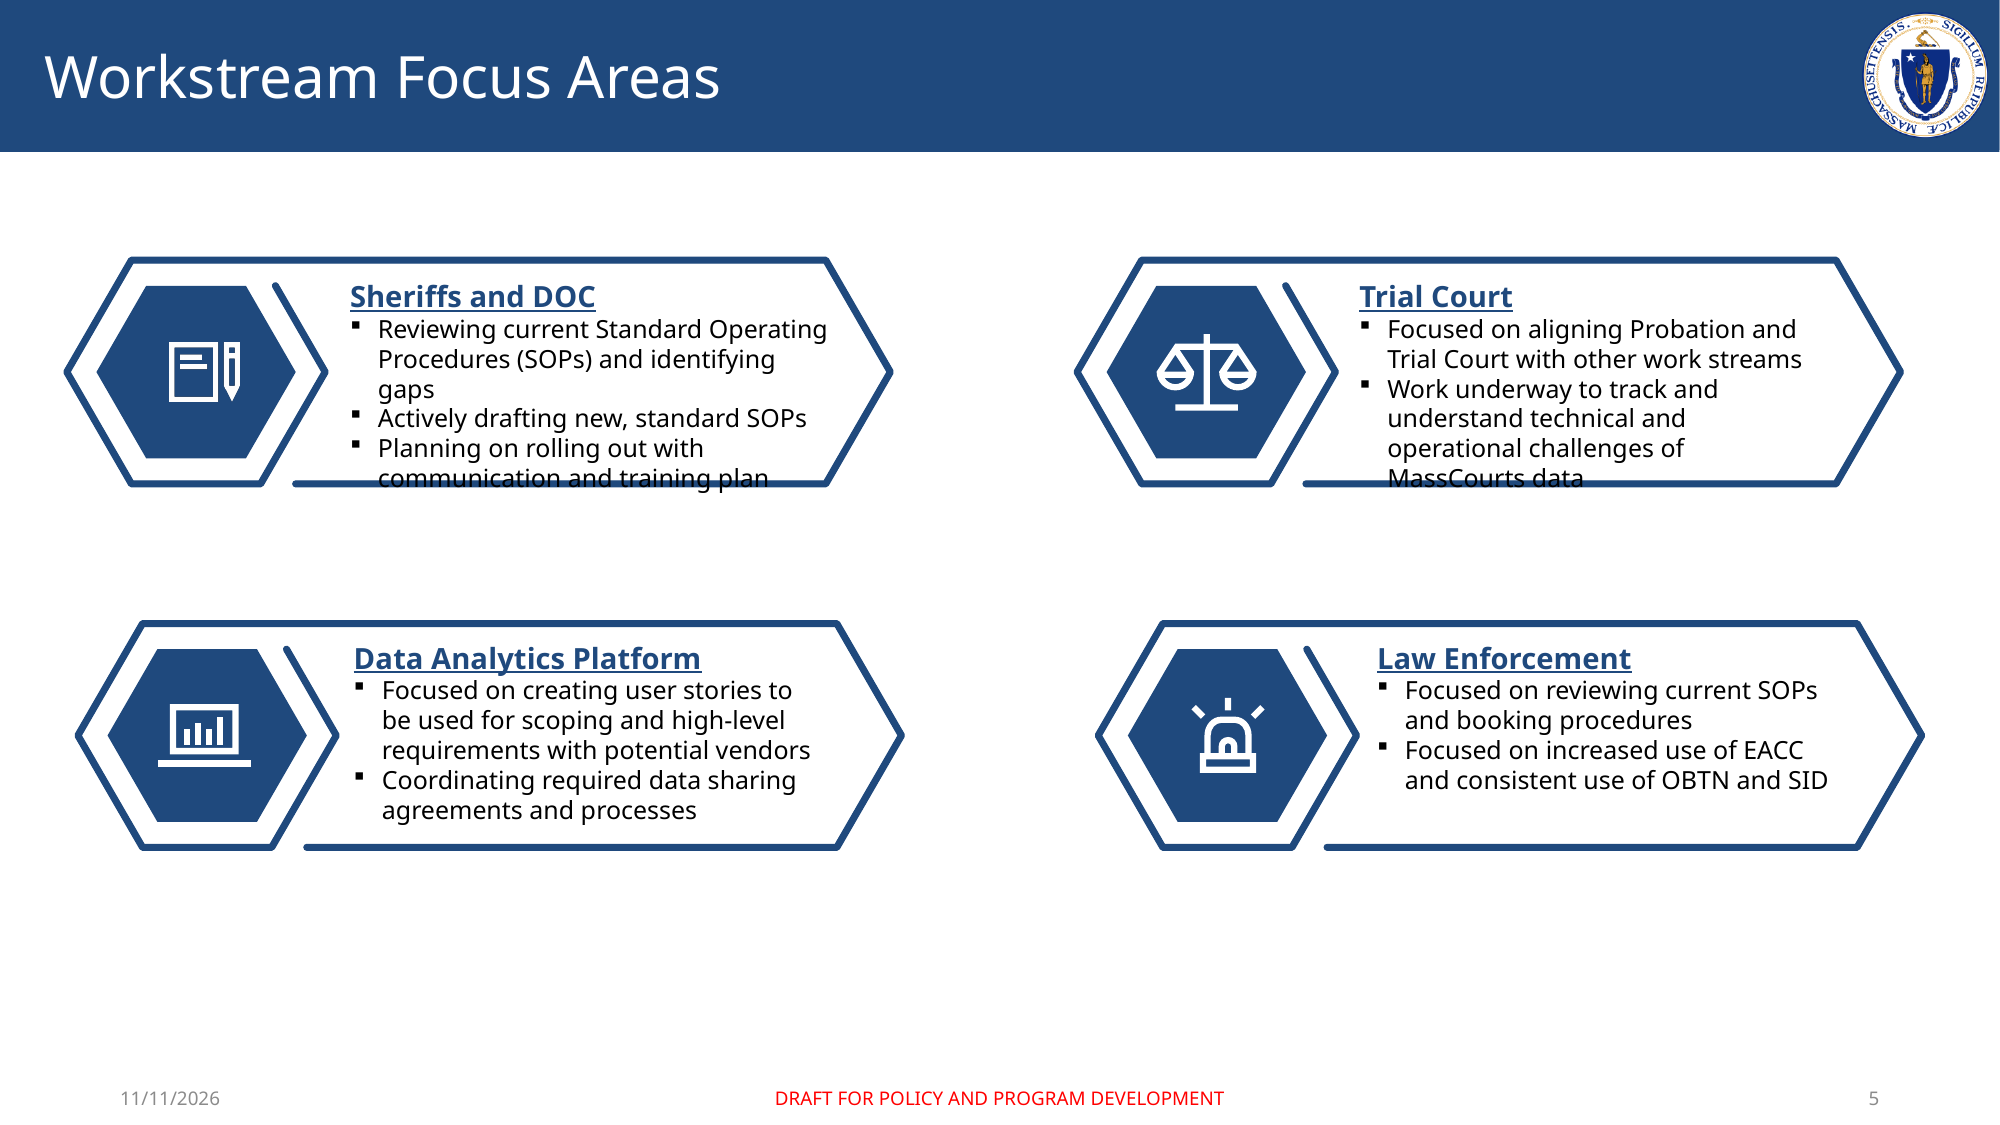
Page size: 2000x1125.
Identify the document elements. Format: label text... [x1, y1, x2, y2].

text_box [1106, 285, 1306, 459]
slide_number 5 [1432, 1069, 1900, 1125]
text_box Data Analytics Platform Focused on creating user stories to be used for scoping and high-level requirements with potential vendors Coordinating required data sharing agreements and processes [353, 632, 819, 832]
text_box [96, 285, 296, 459]
picture [1900, 12, 1988, 138]
text_box [1095, 620, 1925, 851]
text_box [1199, 716, 1257, 773]
text_box [75, 620, 905, 851]
text_box [1127, 649, 1328, 822]
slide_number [99, 1069, 567, 1125]
text_box [1191, 705, 1206, 719]
text_box [107, 649, 307, 822]
text_box [64, 257, 835, 487]
text_box [1224, 697, 1232, 711]
footer DRAFT FOR POLICY AND PROGRAM DEVELOPMENT [683, 1069, 1317, 1125]
text_box Sheriffs and DOC Reviewing current Standard Operating Procedures (SOPs) and identifying gaps Actively drafting new, standard SOPs Planning on rolling out with communication and training plan [349, 270, 840, 501]
text_box [1250, 705, 1265, 719]
text_box [1156, 334, 1257, 411]
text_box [157, 703, 252, 767]
text_box Law Enforcement Focused on reviewing current SOPs and booking procedures Focused on increased use of EACC and consistent use of OBTN and SID [1376, 632, 1842, 802]
text_box [840, 278, 893, 466]
title Workstream Focus Areas [24, 12, 1900, 138]
picture [169, 342, 240, 402]
text_box Trial Court Focused on aligning Probation and Trial Court with other work streams Work underway to track and understand technical and operational challenges of MassCourts data [1359, 270, 1824, 501]
text_box [1074, 257, 1904, 487]
